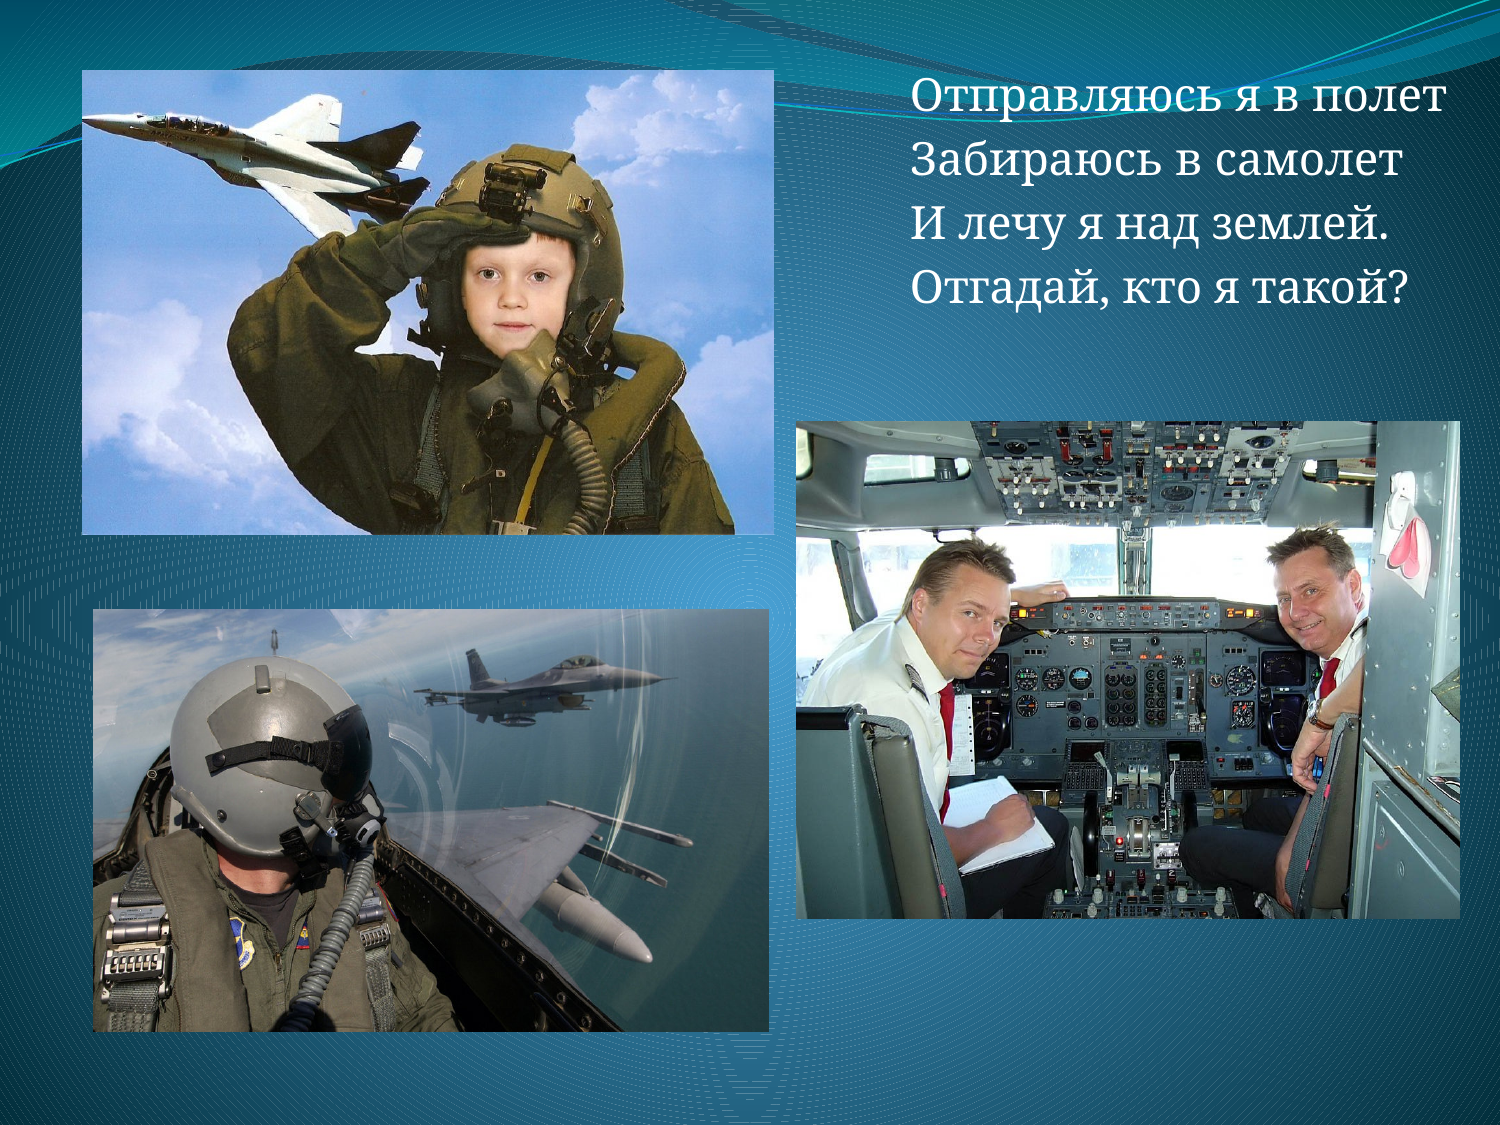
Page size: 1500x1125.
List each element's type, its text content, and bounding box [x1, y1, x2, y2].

list Отправляюсь я в полет Забираюсь в самолет И лечу я над землей. Отгадай, кто я такой? [902, 58, 1456, 340]
picture [81, 70, 774, 535]
picture [796, 421, 1460, 919]
picture [93, 609, 769, 1032]
